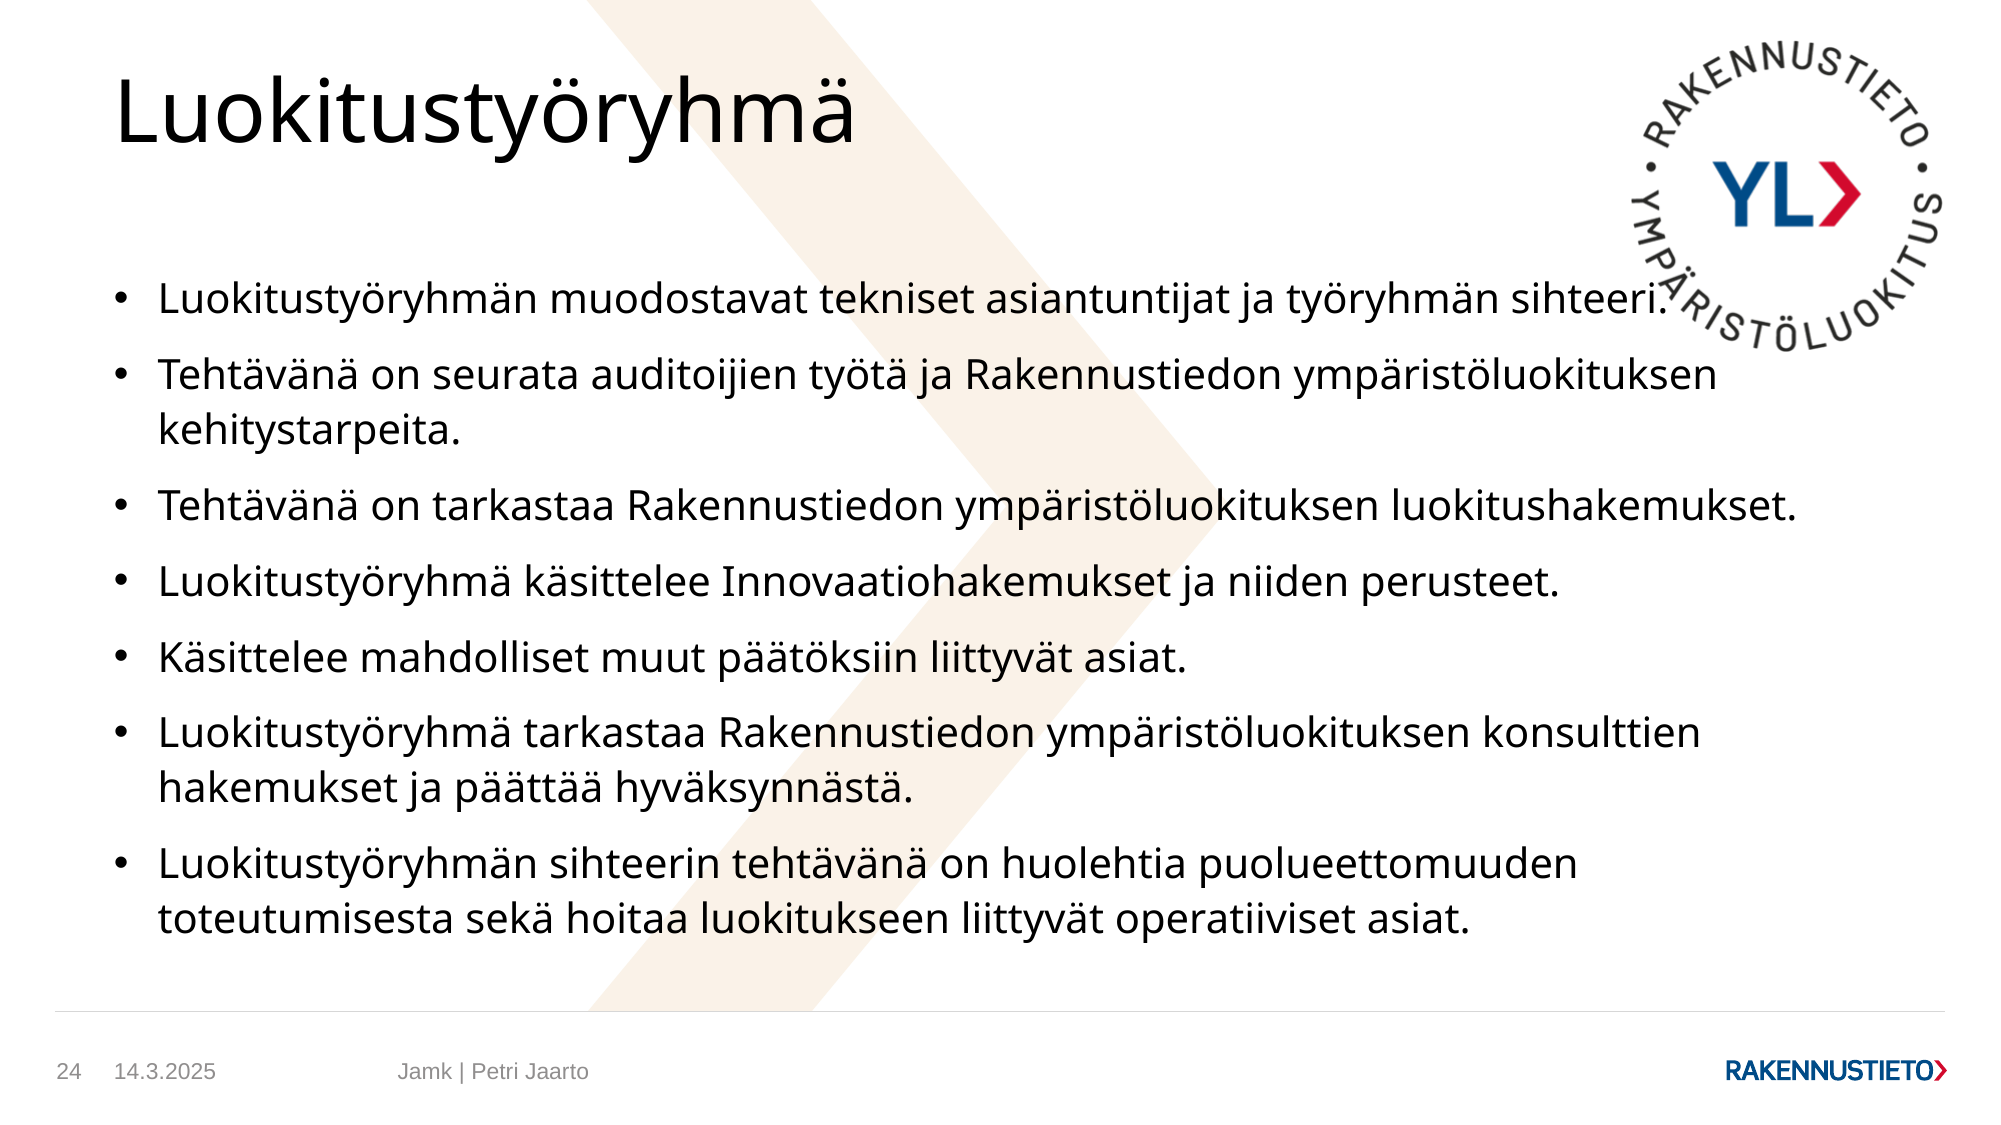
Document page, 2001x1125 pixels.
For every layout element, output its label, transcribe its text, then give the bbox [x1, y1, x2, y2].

footer Jamk | Petri Jaarto [397, 1058, 1686, 1083]
title Luokitustyöryhmä [114, 54, 1626, 220]
slide_number 24 [56, 1058, 115, 1083]
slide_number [115, 1058, 397, 1083]
list Luokitustyöryhmän muodostavat tekniset asiantuntijat ja työryhmän sihteeri. Tehtävänä on seurata auditoijien työtä ja Rakennustiedon ympäristöluokituksen kehitystarpeita. Tehtävänä on tarkastaa Rakennustiedon ympäristöluokituksen luokitushakemukset. Luokitustyöryhmä käsittelee Innovaatiohakemukset ja niiden perusteet. Käsittelee mahdolliset muut päätöksiin liittyvät asiat. Luokitustyöryhmä tarkastaa Rakennustiedon ympäristöluokituksen konsulttien hakemukset ja päättää hyväksynnästä. Luokitustyöryhmän sihteerin tehtävänä on huolehtia puolueettomuuden toteutumisesta sekä hoitaa luokitukseen liittyvät operatiiviset asiat. [114, 267, 1886, 929]
picture [1626, 35, 1947, 358]
